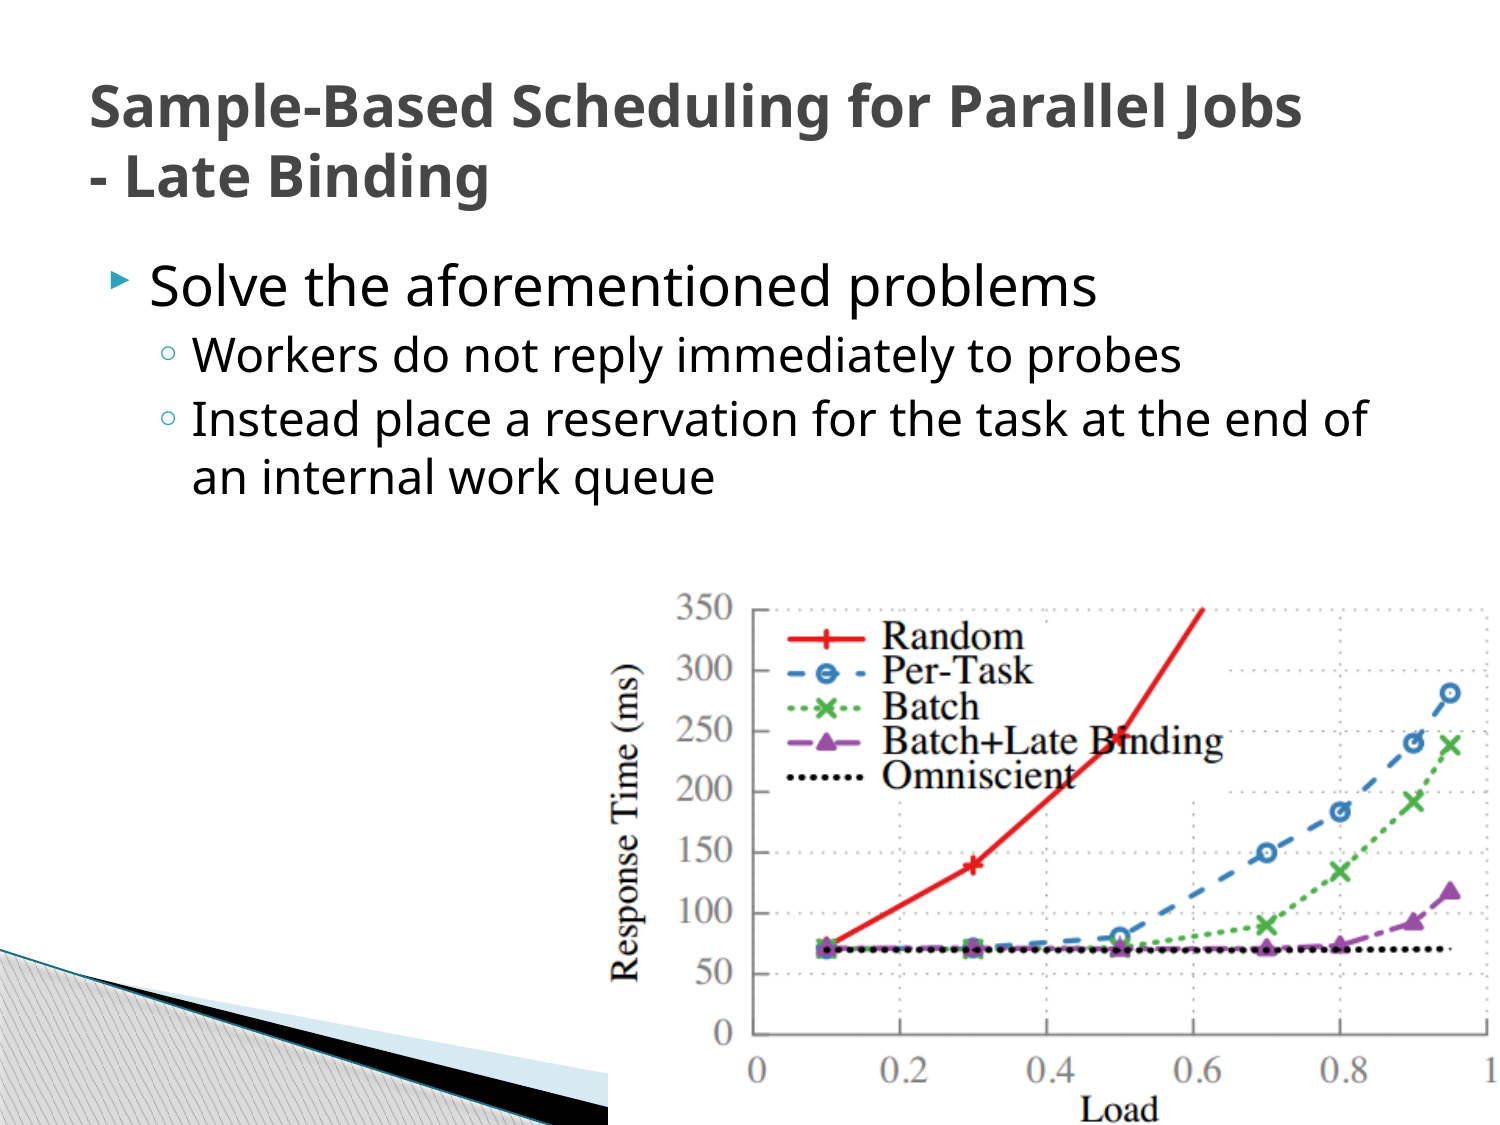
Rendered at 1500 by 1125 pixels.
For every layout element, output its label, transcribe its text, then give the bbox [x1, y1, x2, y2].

list Solve the aforementioned problems Workers do not reply immediately to probes Instead place a reservation for the task at the end of an internal work queue [75, 243, 1425, 986]
title Sample-Based Scheduling for Parallel Jobs - Late Binding [75, 45, 1425, 233]
picture [608, 579, 1498, 1125]
